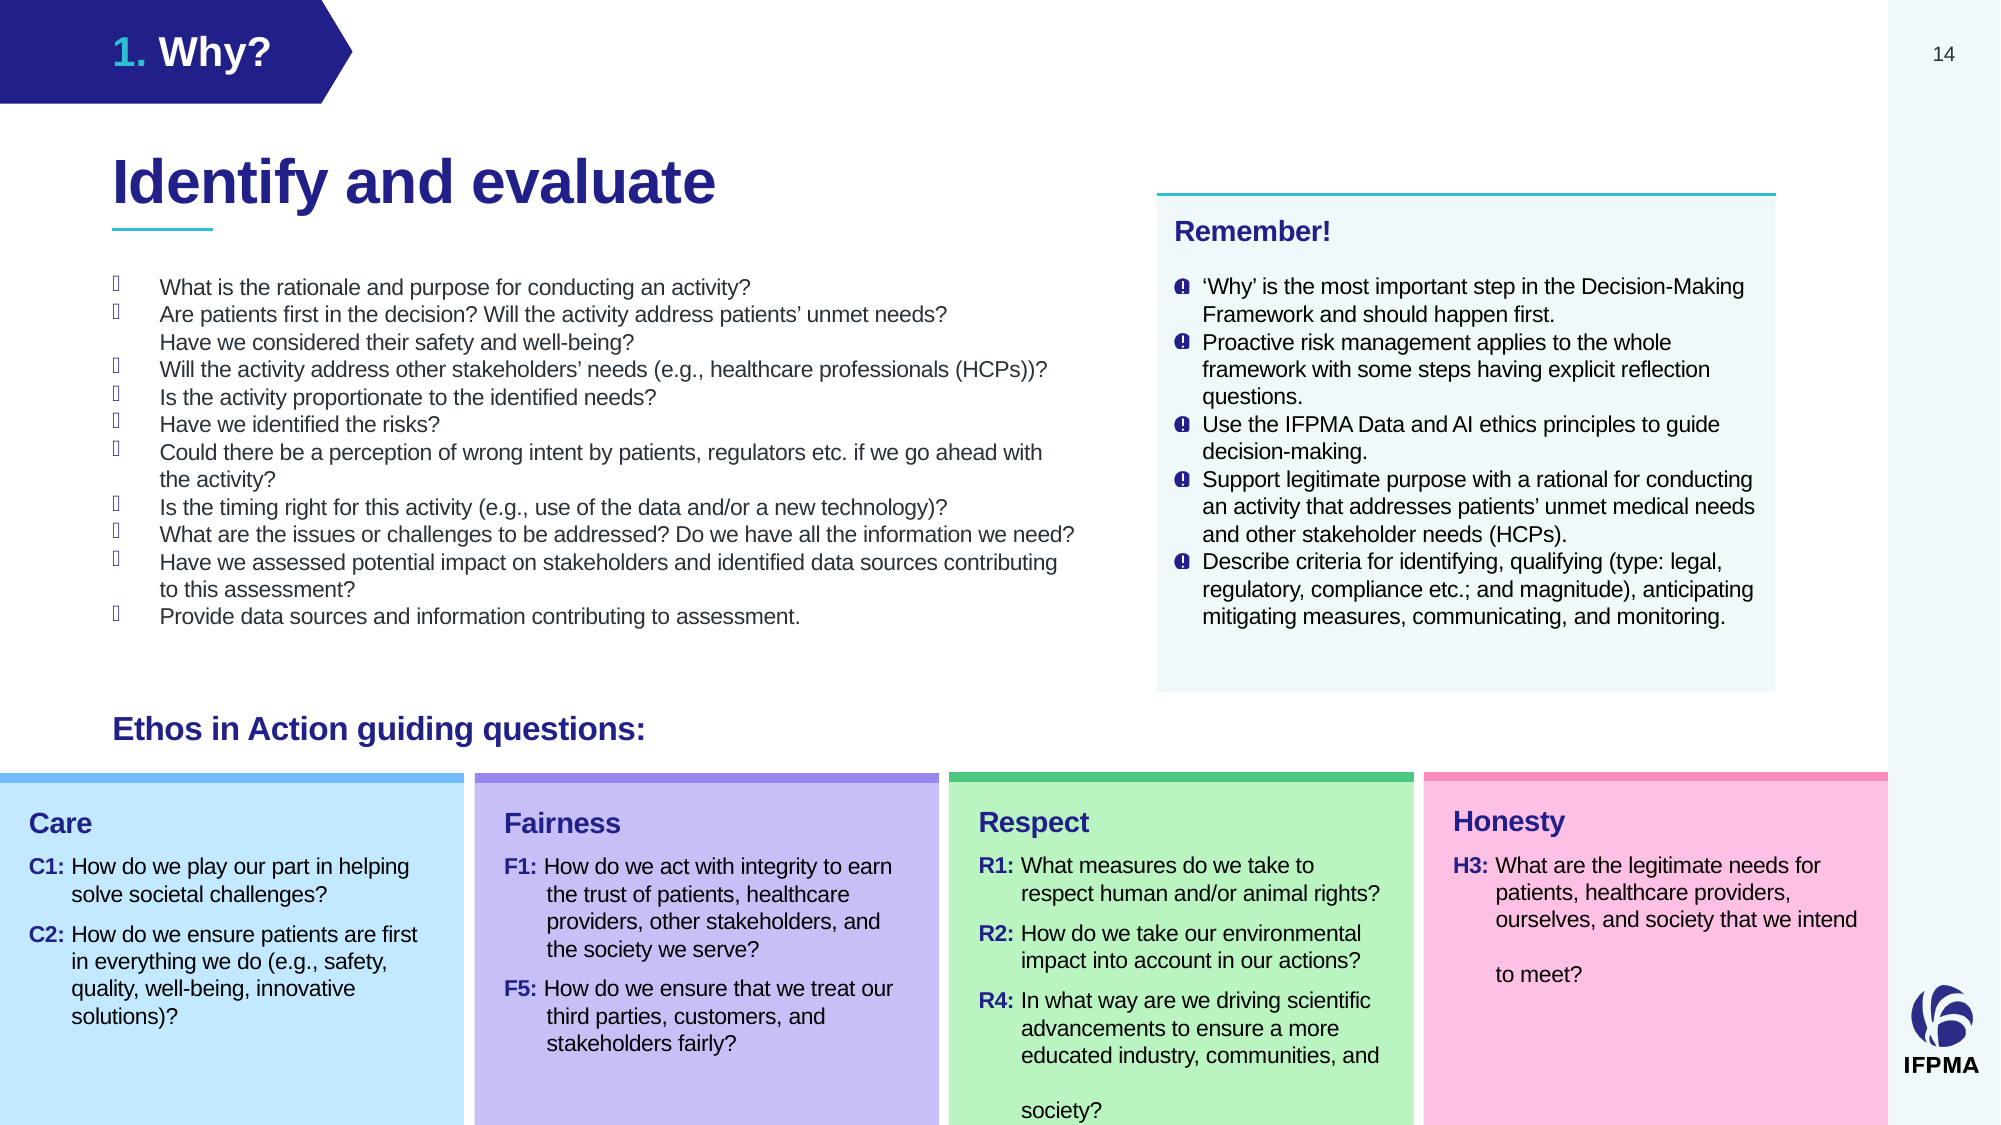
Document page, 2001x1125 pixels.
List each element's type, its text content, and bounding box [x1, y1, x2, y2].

text_box What is the rationale and purpose for conducting an activity? Are patients first in the decision? Will the activity address patients’ unmet needs? Have we considered their safety and well-being? Will the activity address other stakeholders’ needs (e.g., healthcare professionals (HCPs))? Is the activity proportionate to the identified needs? Have we identified the risks? Could there be a perception of wrong intent by patients, regulators etc. if we go ahead with the activity? Is the timing right for this activity (e.g., use of the data and/or a new technology)? What are the issues or challenges to be addressed? Do we have all the information we need? Have we assessed potential impact on stakeholders and identified data sources contributing to this assessment? Provide data sources and information contributing to assessment. [112, 272, 1077, 662]
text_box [0, 773, 1889, 1125]
picture [1905, 985, 1979, 1073]
text_box Remember! ‘Why’ is the most important step in the Decision-Making Framework and should happen first. Proactive risk management applies to the whole framework with some steps having explicit reflection questions. Use the IFPMA Data and AI ethics principles to guide decision-making. Support legitimate purpose with a rational for conducting an activity that addresses patients’ unmet medical needs and other stakeholder needs (HCPs). Describe criteria for identifying, qualifying (type: legal, regulatory, compliance etc.; and magnitude), anticipating mitigating measures, communicating, and monitoring. [1156, 195, 1776, 693]
title Identify and evaluate [112, 152, 1776, 260]
text_box Ethos in Action guiding questions: [112, 704, 704, 751]
slide_number 14 [1922, 43, 1966, 104]
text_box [0, 0, 353, 104]
